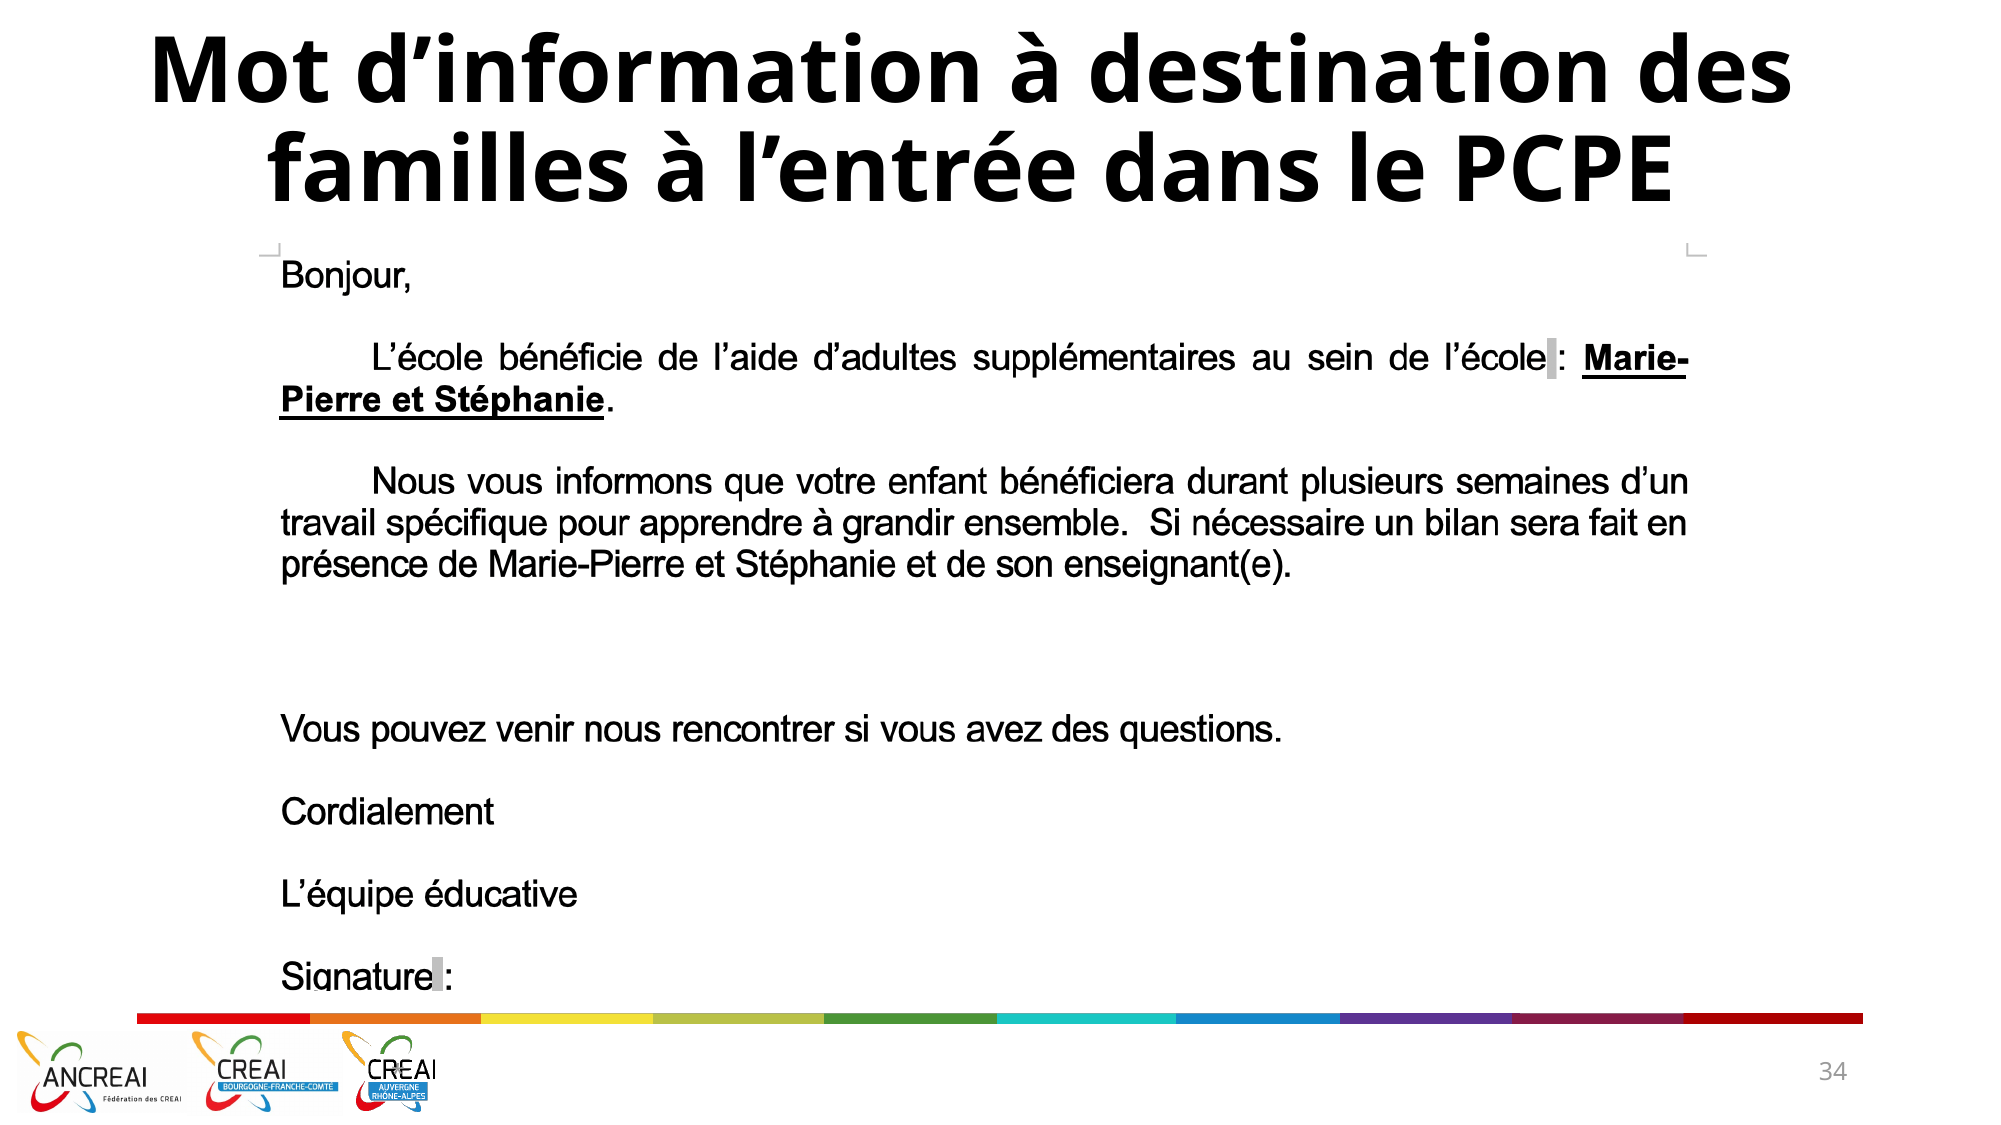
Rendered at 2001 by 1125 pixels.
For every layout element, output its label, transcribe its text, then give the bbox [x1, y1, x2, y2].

text_box Mot d’information à destination des familles à l’entrée dans le PCPE [80, 0, 1863, 244]
text_box 34 [1412, 1042, 1863, 1103]
picture [259, 243, 1707, 991]
text_box * [376, 1042, 588, 1103]
picture [137, 1013, 1863, 1024]
picture [17, 1029, 435, 1116]
